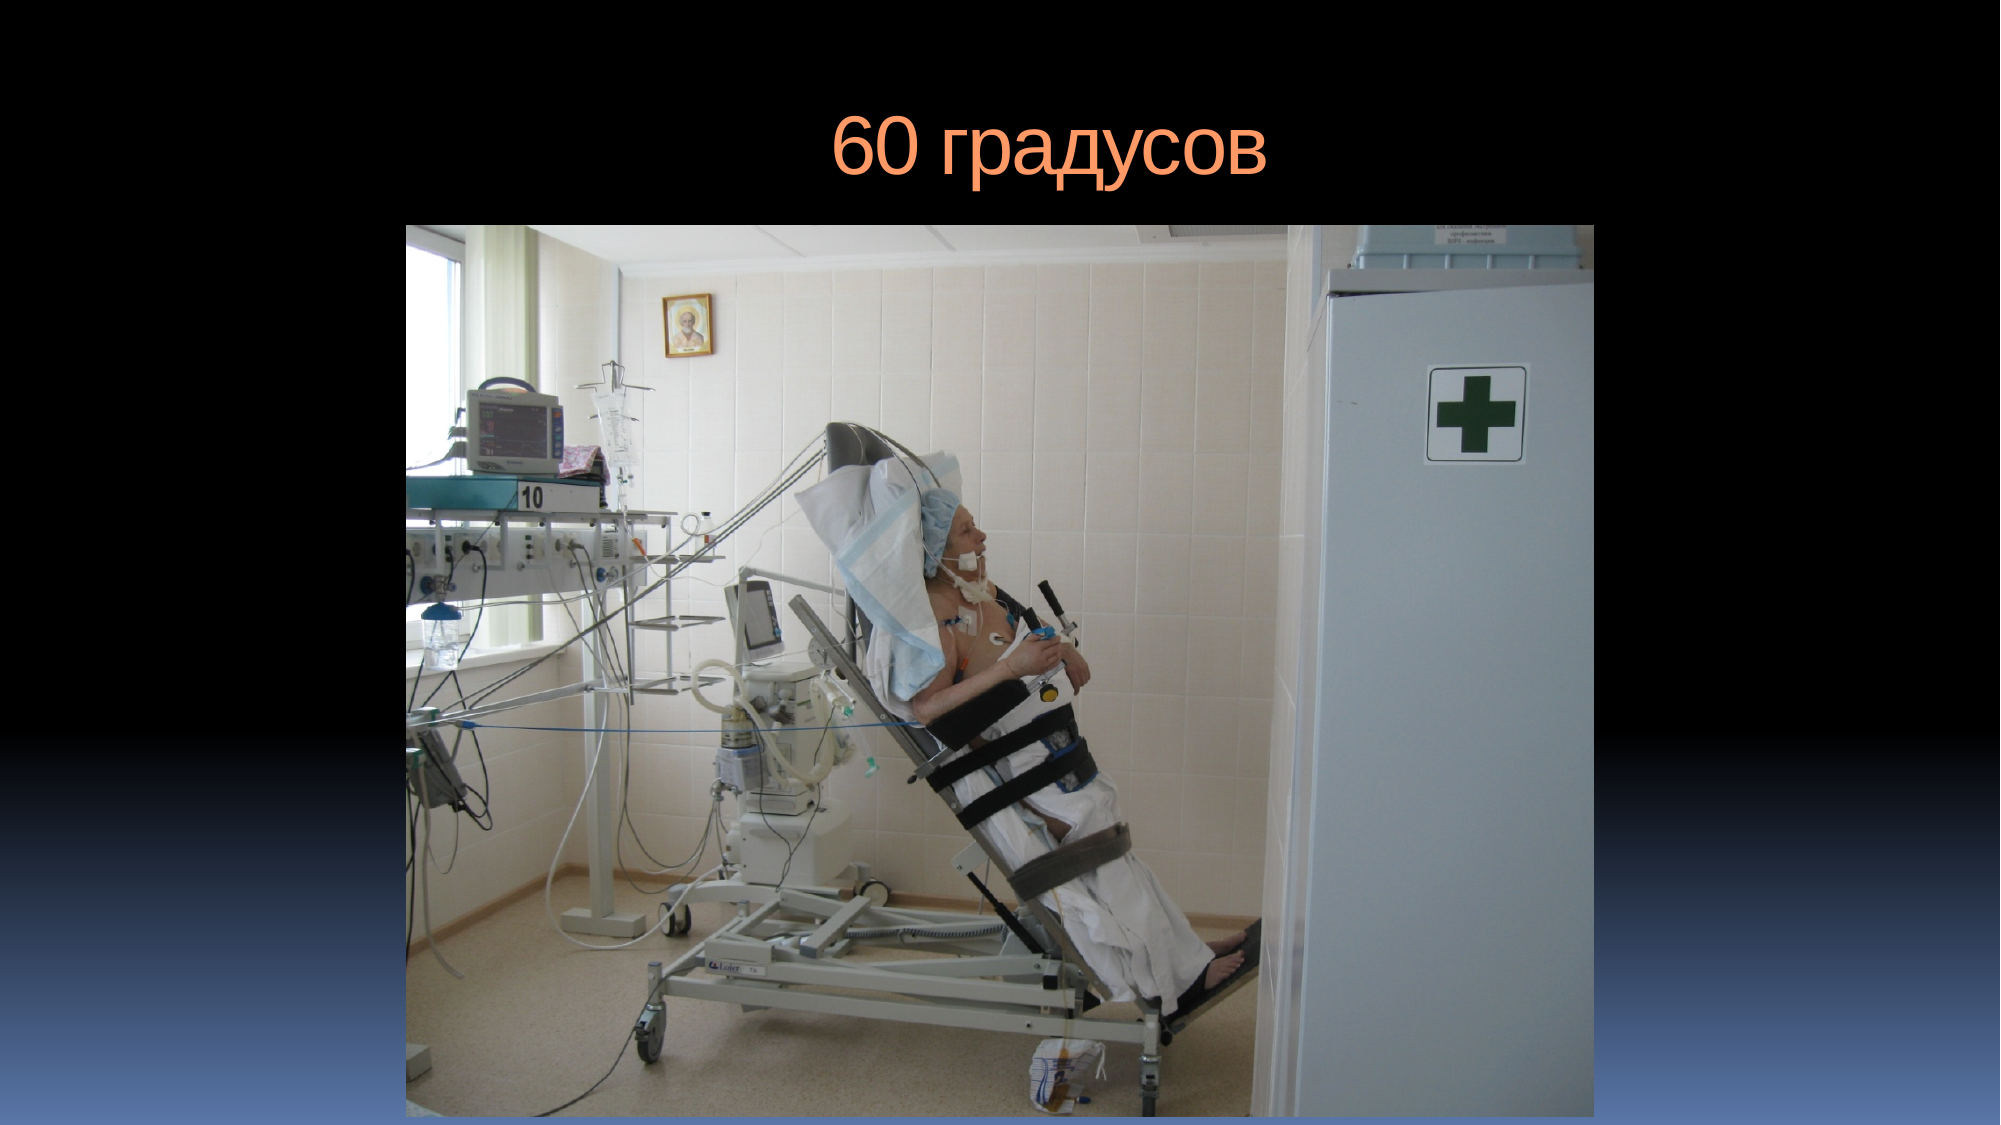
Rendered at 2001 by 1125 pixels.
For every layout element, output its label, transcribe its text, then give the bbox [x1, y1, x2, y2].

title 60 градусов [200, 84, 1900, 235]
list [406, 225, 1595, 1117]
